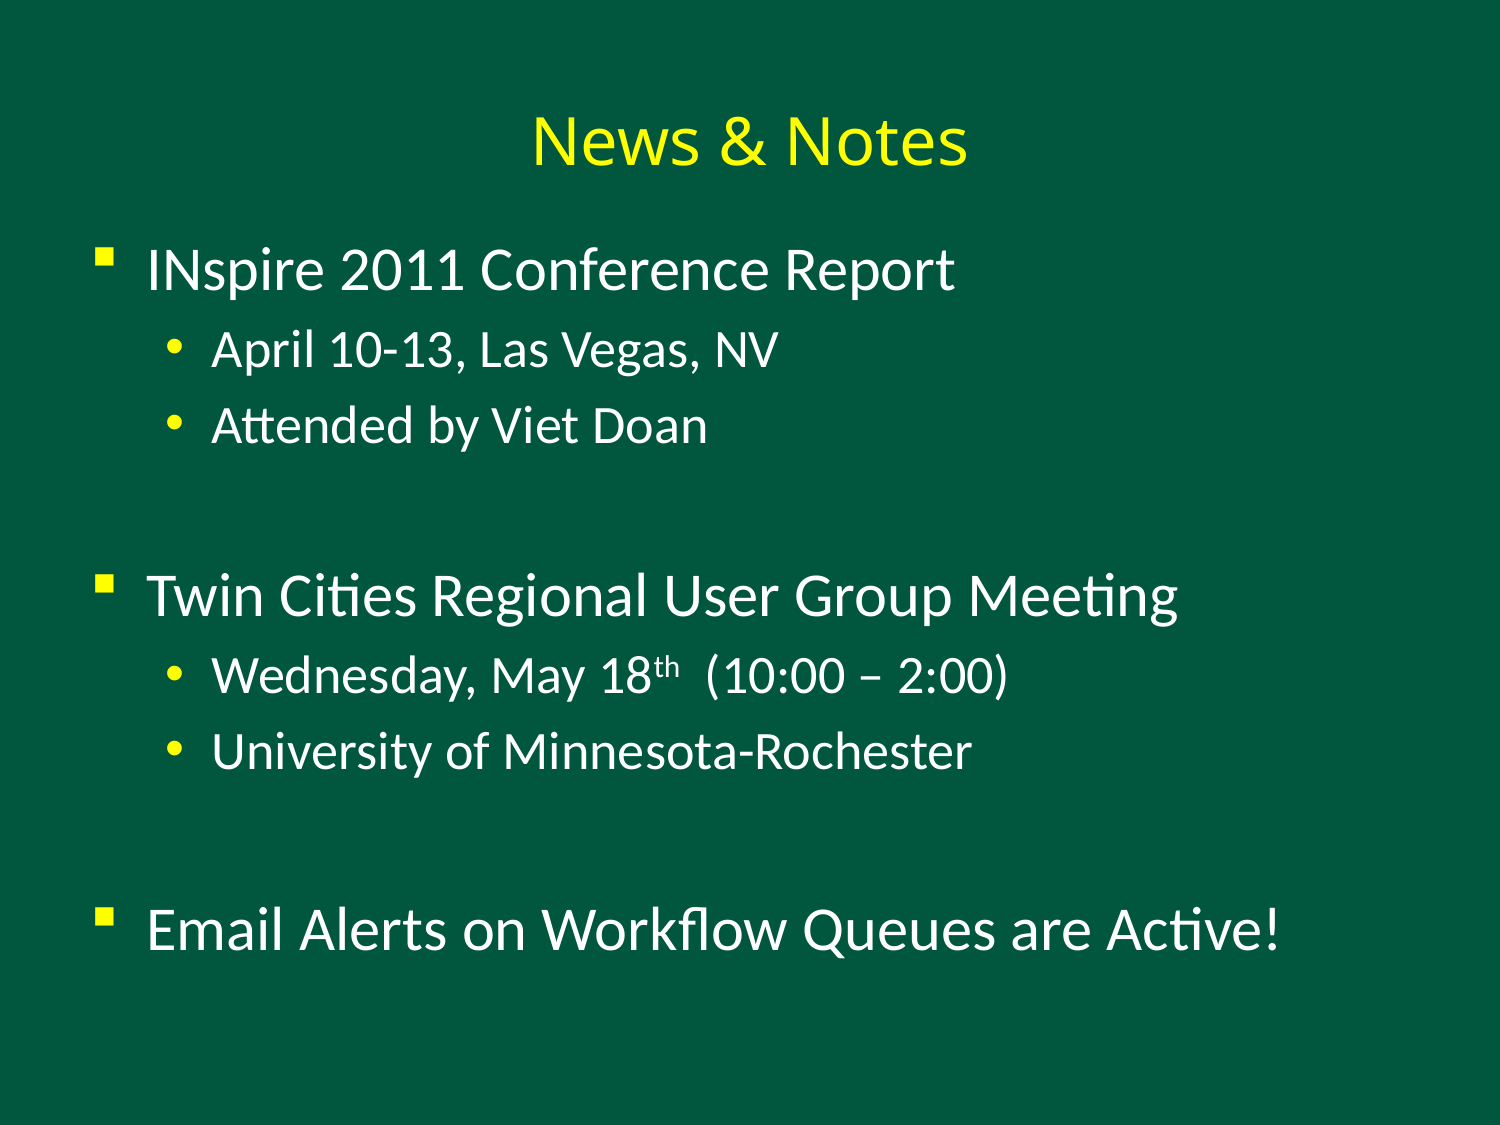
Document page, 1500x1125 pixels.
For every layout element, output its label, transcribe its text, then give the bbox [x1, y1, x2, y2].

list INspire 2011 Conference Report April 10-13, Las Vegas, NV Attended by Viet Doan Twin Cities Regional User Group Meeting Wednesday, May 18th (10:00 – 2:00) University of Minnesota-Rochester Email Alerts on Workflow Queues are Active! [74, 219, 1426, 1038]
title News & Notes [74, 44, 1426, 219]
